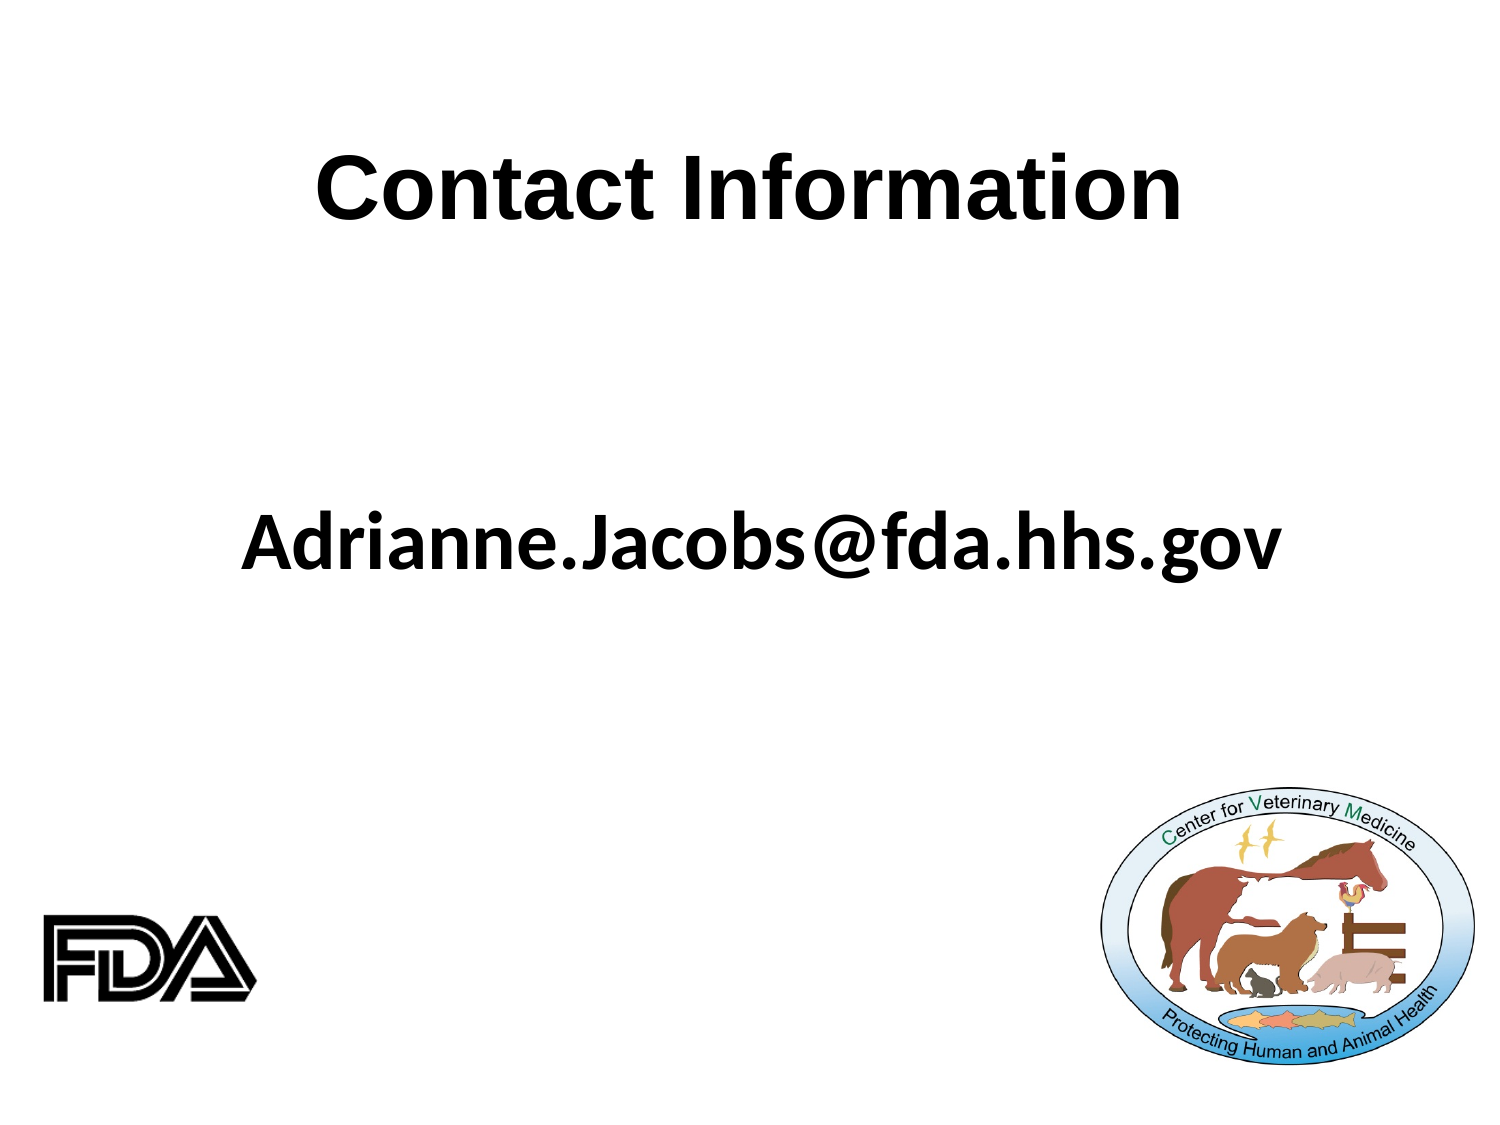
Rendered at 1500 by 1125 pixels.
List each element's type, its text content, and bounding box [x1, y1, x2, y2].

picture [1099, 787, 1476, 1087]
subtitle Adrianne.Jacobs@fda.hhs.gov [200, 478, 1325, 767]
picture [37, 899, 268, 1021]
title Contact Information [112, 62, 1388, 304]
